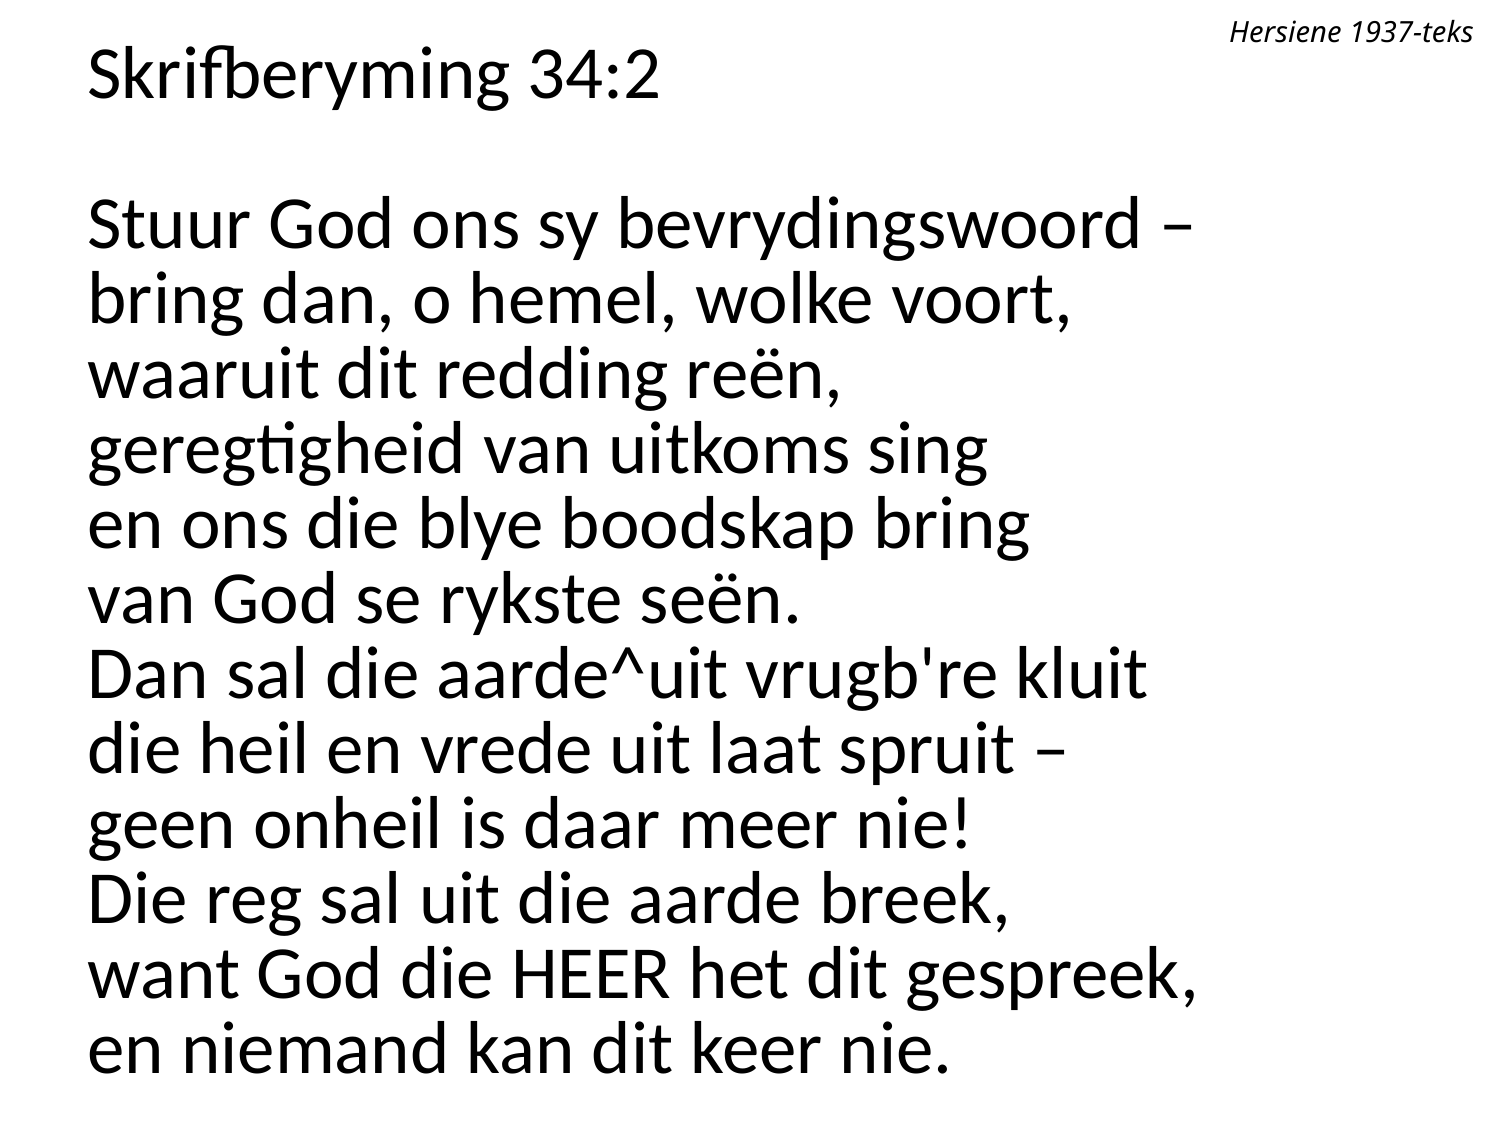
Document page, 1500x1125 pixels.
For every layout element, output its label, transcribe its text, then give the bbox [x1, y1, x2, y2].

text_box Skrifberyming 34:2 Stuur God ons sy bevrydingswoord – bring dan, o hemel, wolke voort, waaruit dit redding reën, geregtigheid van uitkoms sing en ons die blye boodskap bring van God se rykste seën. Dan sal die aarde^uit vrugb're kluit die heil en vrede uit laat spruit – geen onheil is daar meer nie! Die reg sal uit die aarde breek, want God die Heer het dit gespreek, en niemand kan dit keer nie. [72, 30, 1473, 1096]
text_box Hersiene 1937-teks [1214, 5, 1489, 56]
